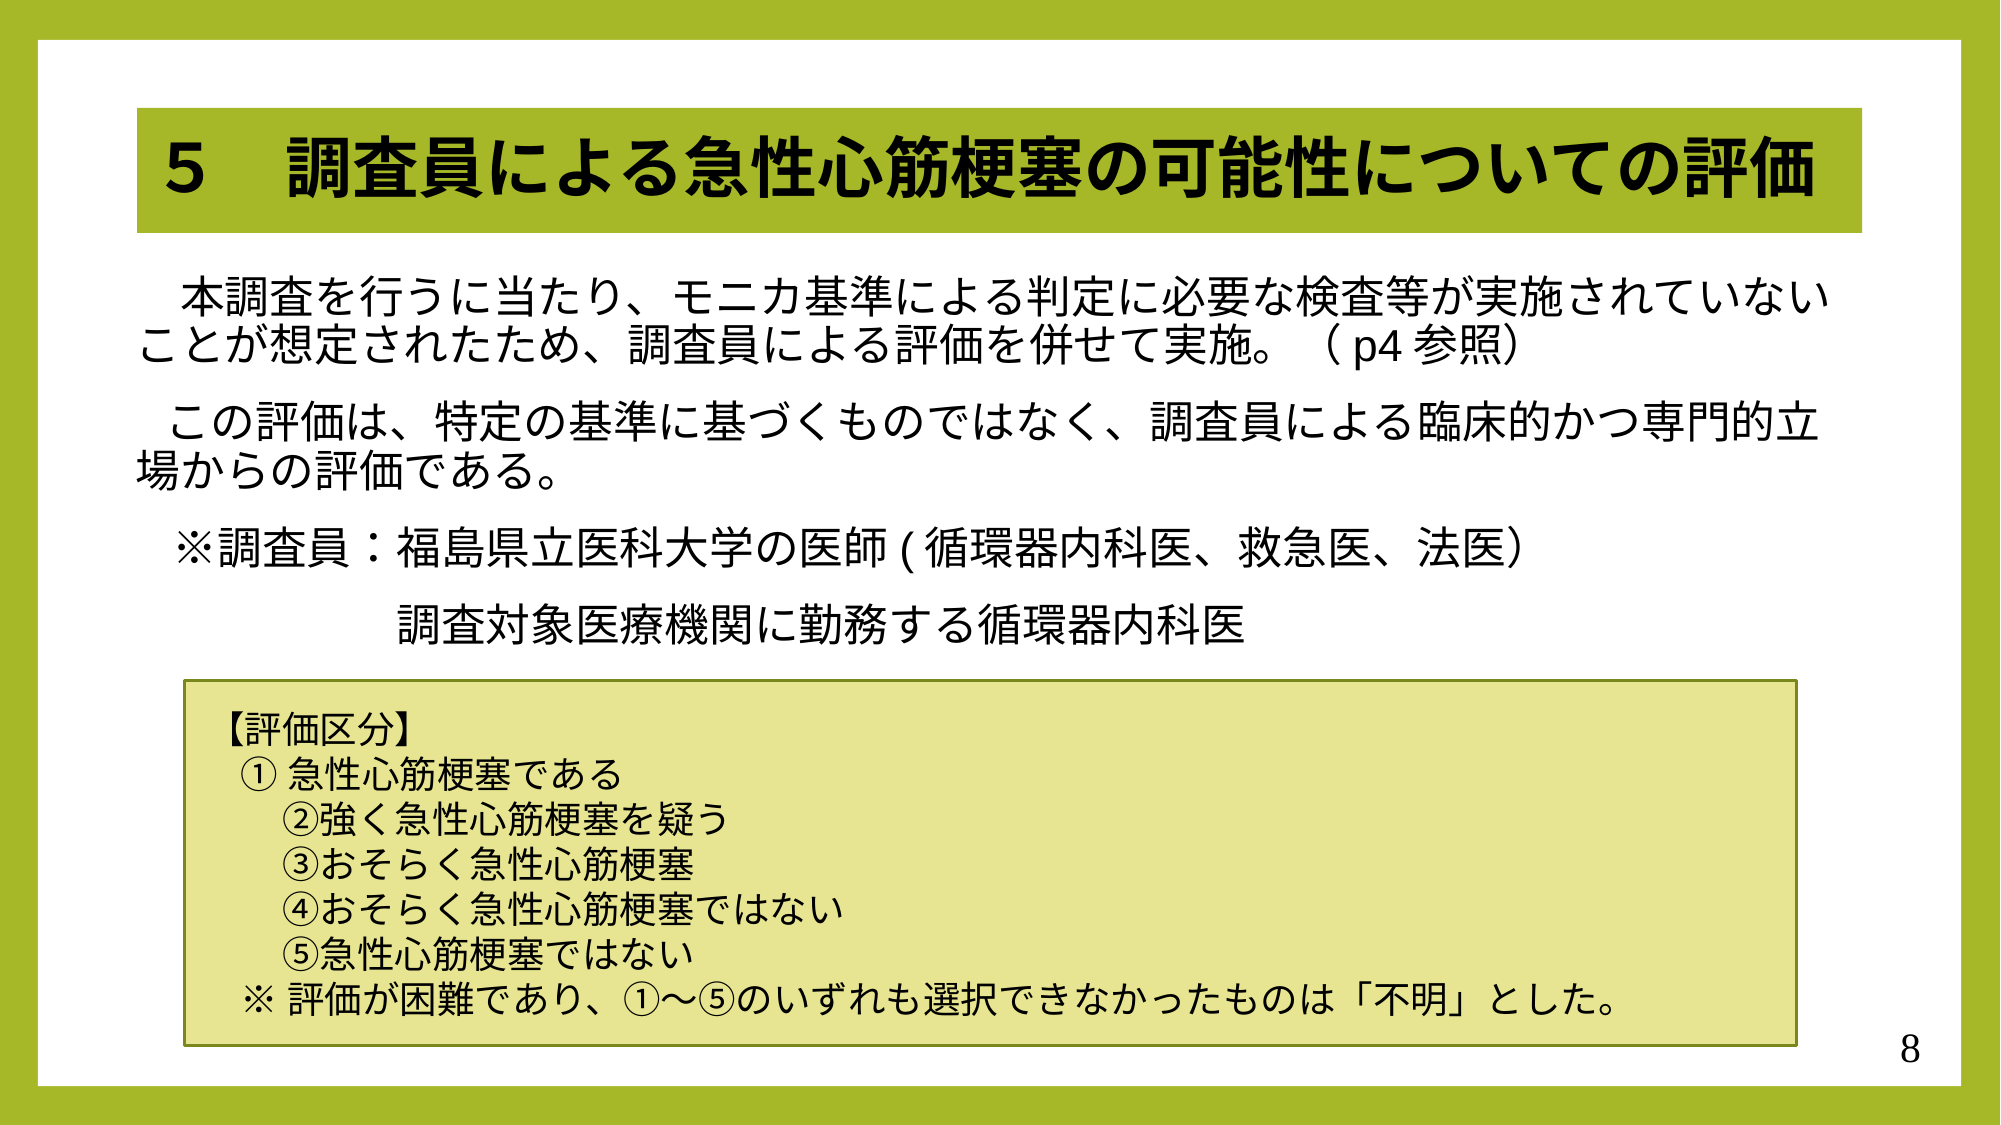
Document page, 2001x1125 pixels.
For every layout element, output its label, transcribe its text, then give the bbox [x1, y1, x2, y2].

text_box 本調査を行うに当たり、モニカ基準による判定に必要な検査等が実施されていないことが想定されたため、調査員による評価を併せて実施。（p4参照） この評価は、特定の基準に基づくものではなく、調査員による臨床的かつ専門的立場からの評価である。 ※調査員：福島県立医科大学の医師(循環器内科医、救急医、法医） 調査対象医療機関に勤務する循環器内科医 [113, 267, 1863, 659]
text_box 【評価区分】 ①急性心筋梗塞である ②強く急性心筋梗塞を疑う ③おそらく急性心筋梗塞 ④おそらく急性心筋梗塞ではない ⑤急性心筋梗塞ではない ※評価が困難であり、①～⑤のいずれも選択できなかったものは「不明」とした。 [183, 679, 1798, 1047]
text_box ５ 調査員による急性心筋梗塞の可能性についての評価 [137, 107, 1863, 233]
slide_number 8 [1656, 1015, 1937, 1076]
